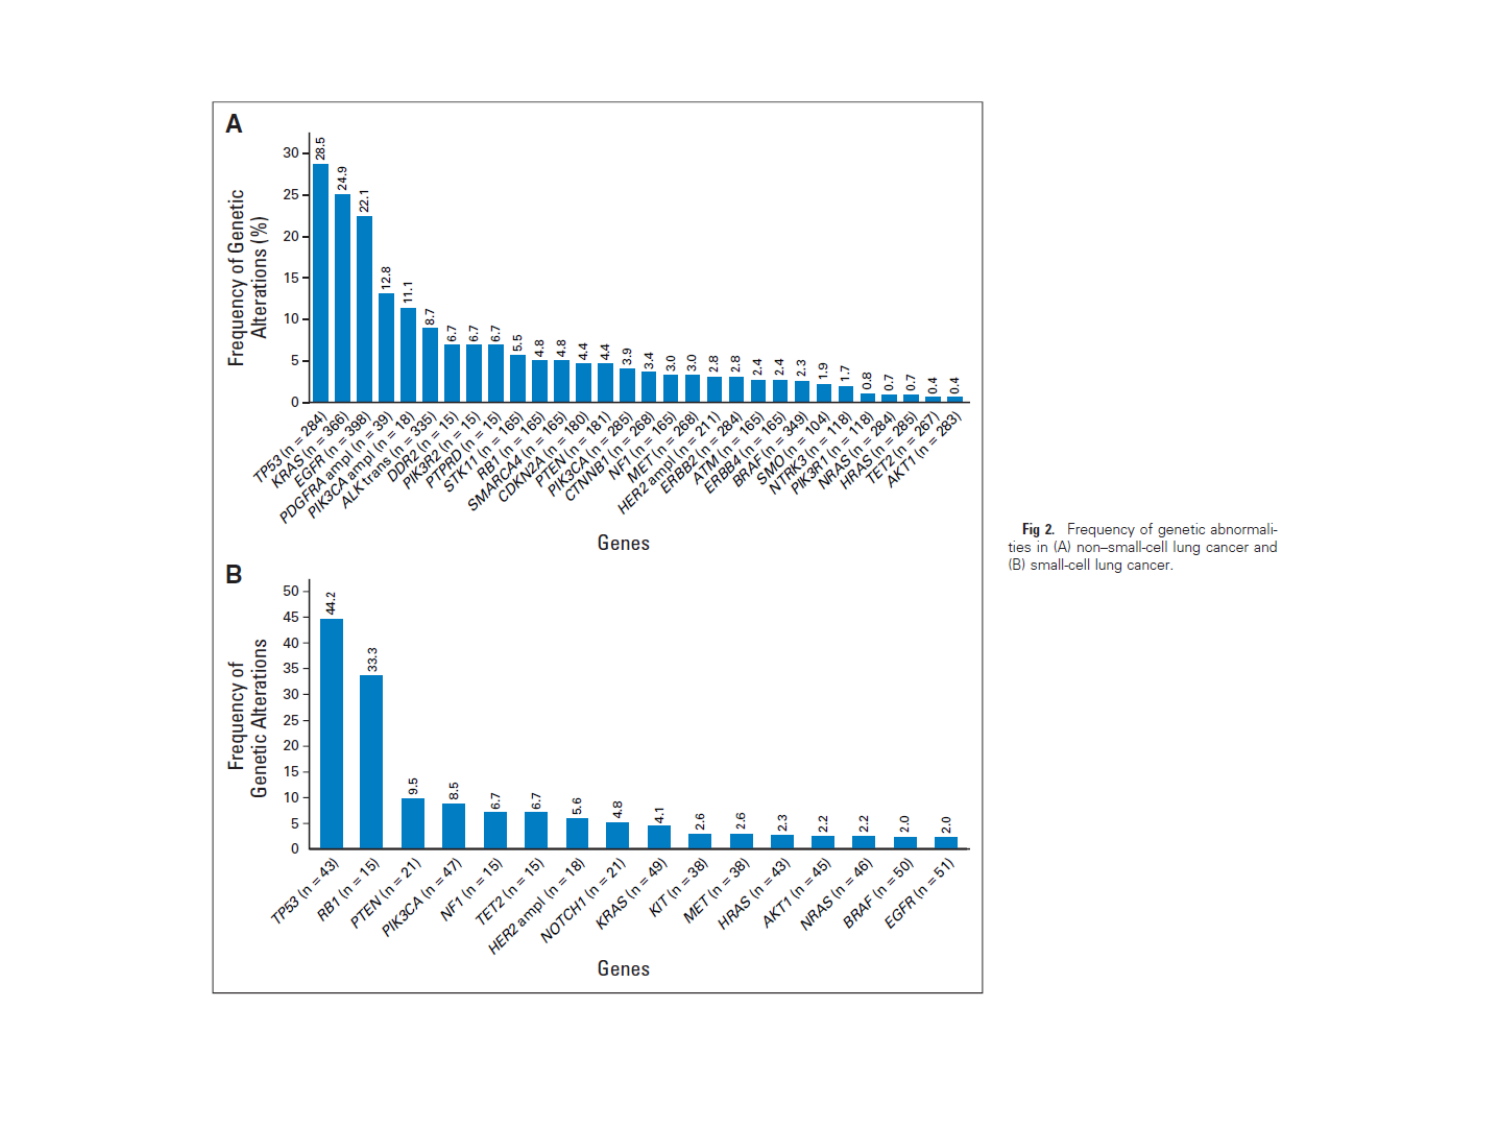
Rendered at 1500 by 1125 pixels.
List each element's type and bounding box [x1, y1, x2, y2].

picture [195, 94, 1305, 1031]
